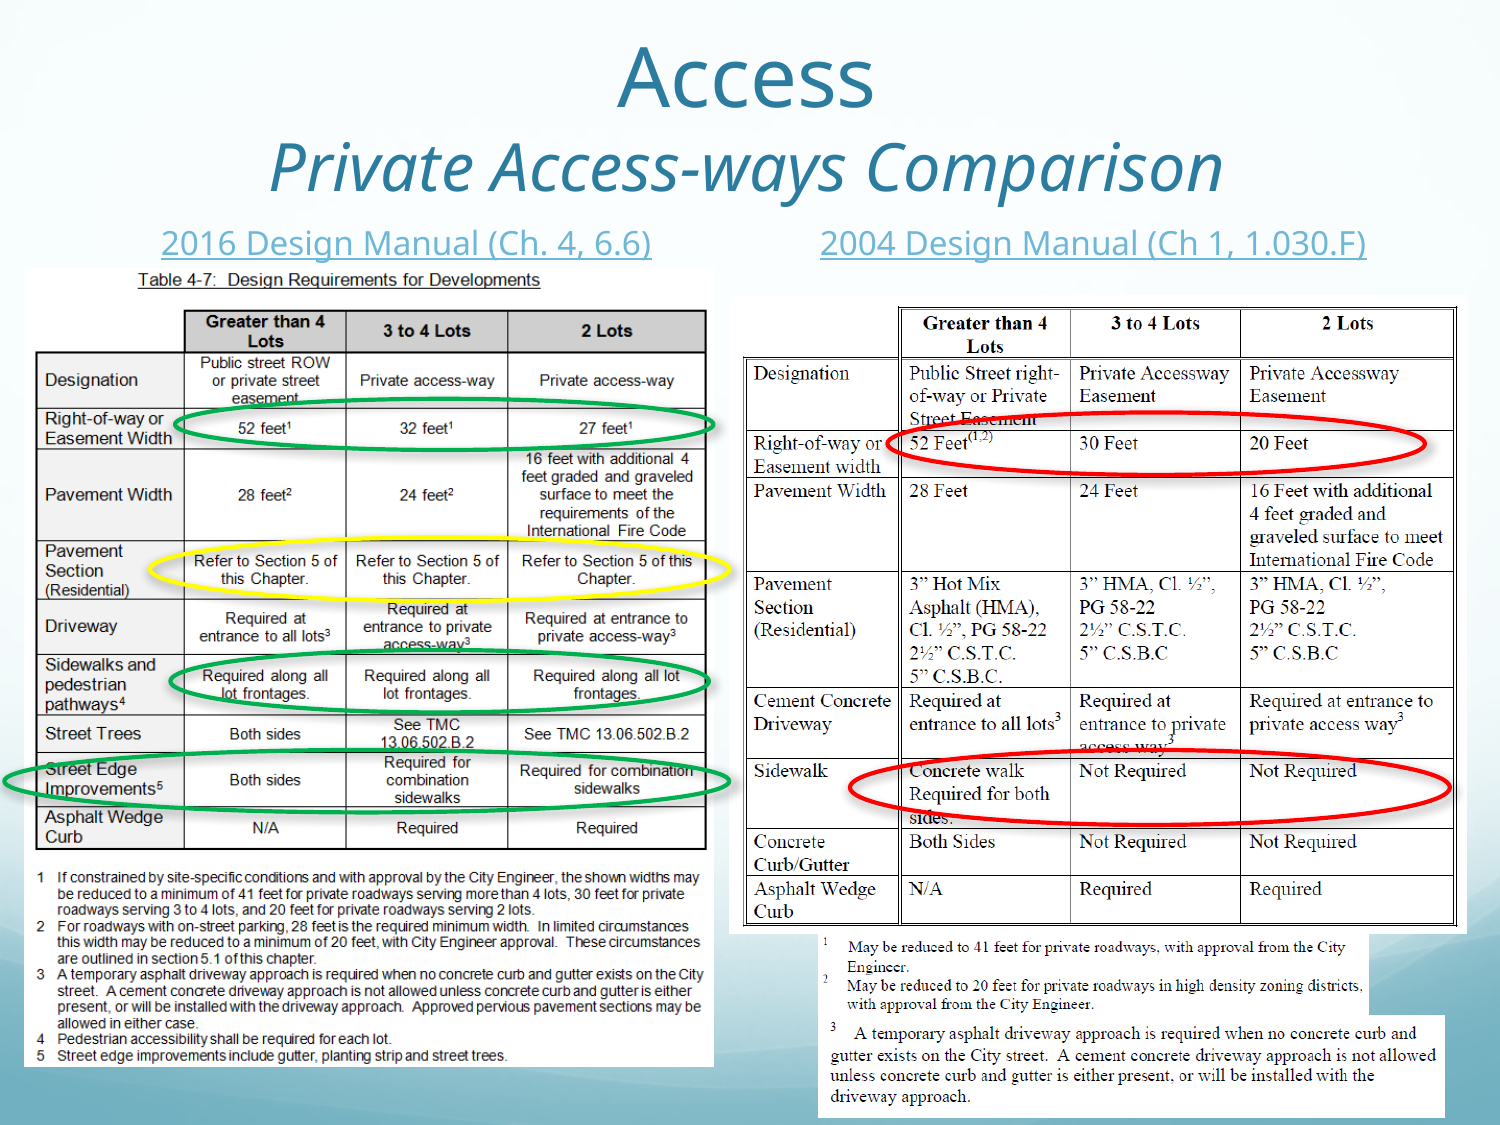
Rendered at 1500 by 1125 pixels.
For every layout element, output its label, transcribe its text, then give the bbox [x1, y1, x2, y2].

list 2016 Design Manual (Ch. 4, 6.6) [75, 214, 738, 275]
picture [24, 267, 714, 1067]
title Access Private Access-ways Comparison [87, 24, 1407, 212]
picture [728, 295, 1467, 1118]
text_box [3, 771, 17, 791]
list 2004 Design Manual (Ch 1, 1.030.F) [761, 214, 1425, 275]
